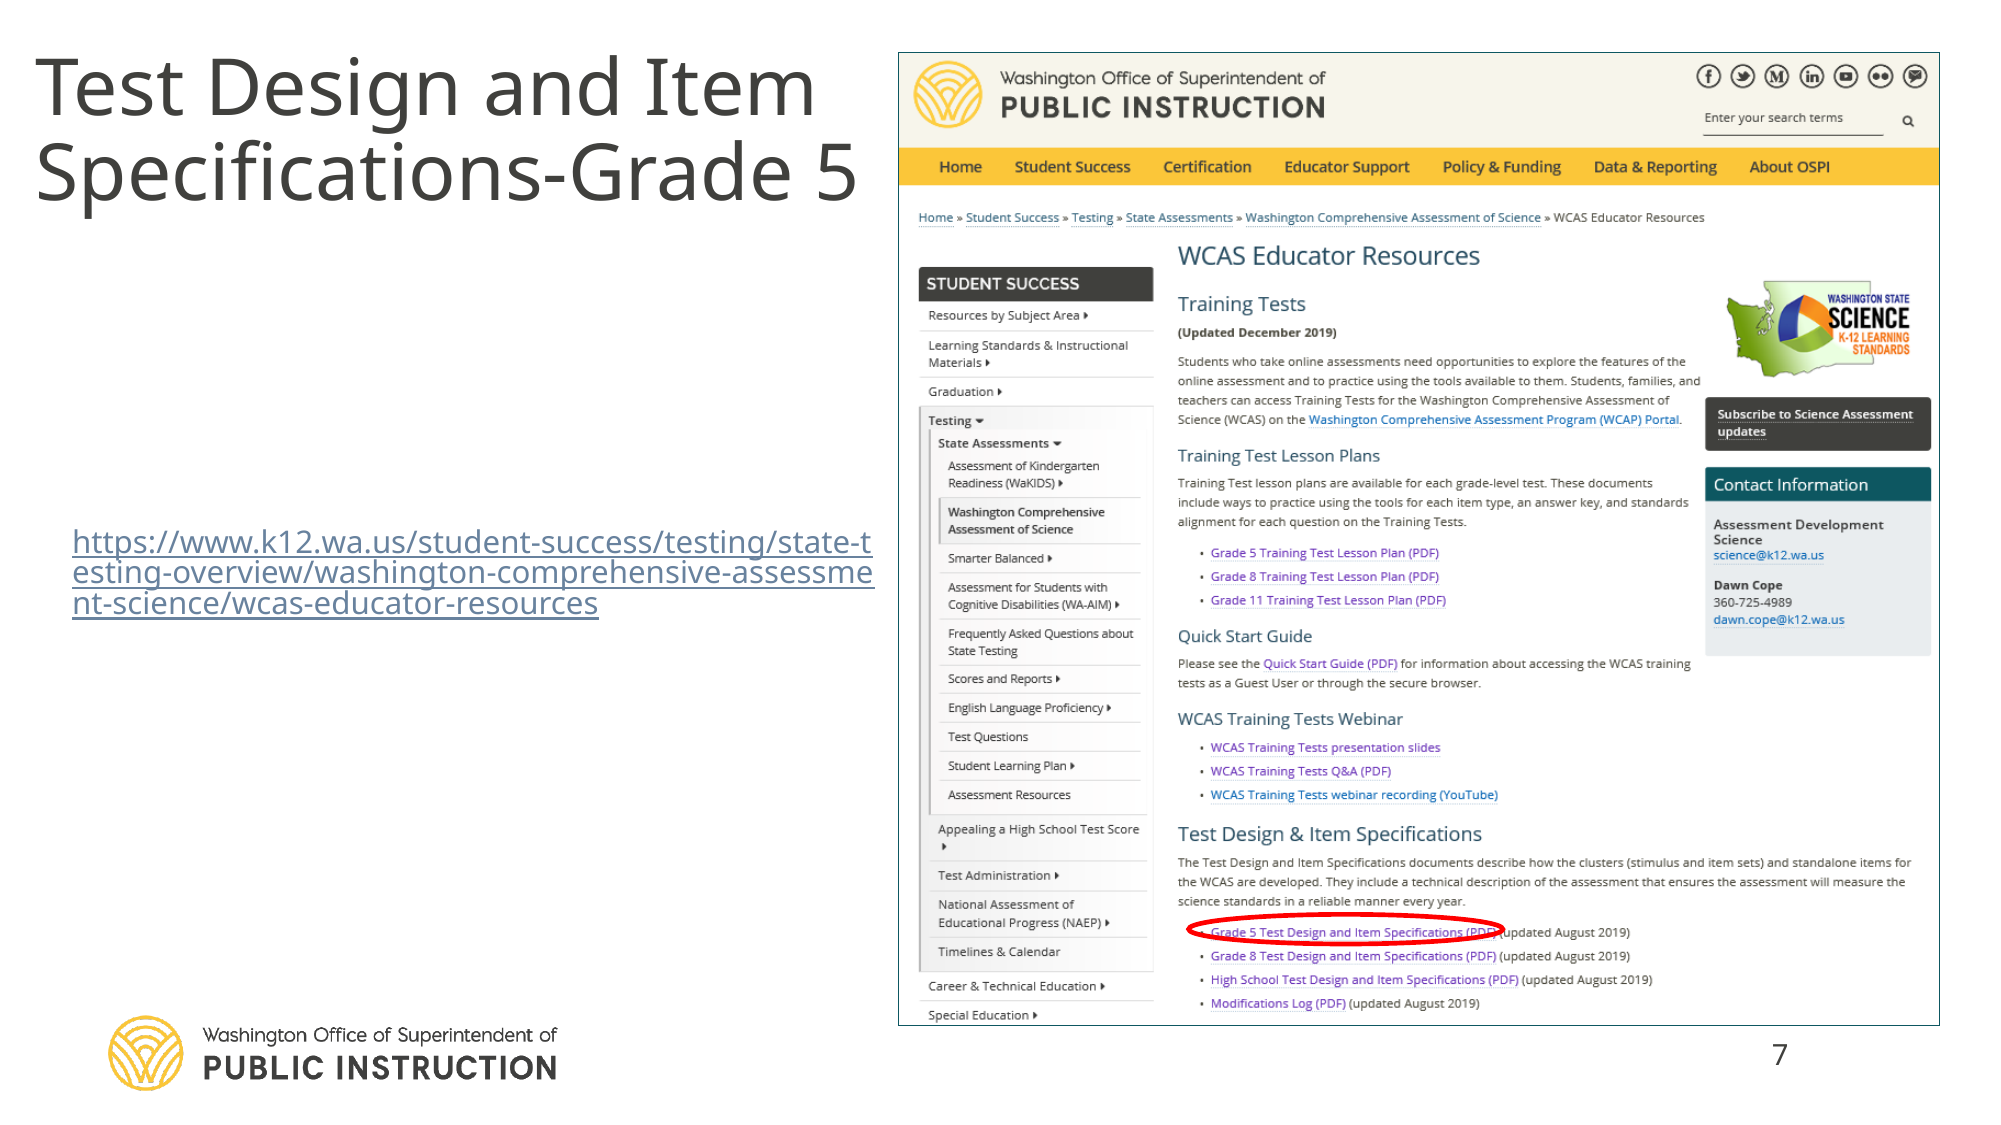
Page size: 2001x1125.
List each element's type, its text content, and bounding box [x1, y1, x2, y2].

list https://www.k12.wa.us/student-success/testing/state-testing-overview/washington-comprehensive-assessment-science/wcas-educator-resources [57, 515, 898, 684]
picture [898, 52, 1940, 1026]
title Test Design and Item Specifications-Grade 5 [20, 13, 899, 252]
picture [108, 1015, 558, 1091]
slide_number 7 [1756, 1026, 1863, 1086]
